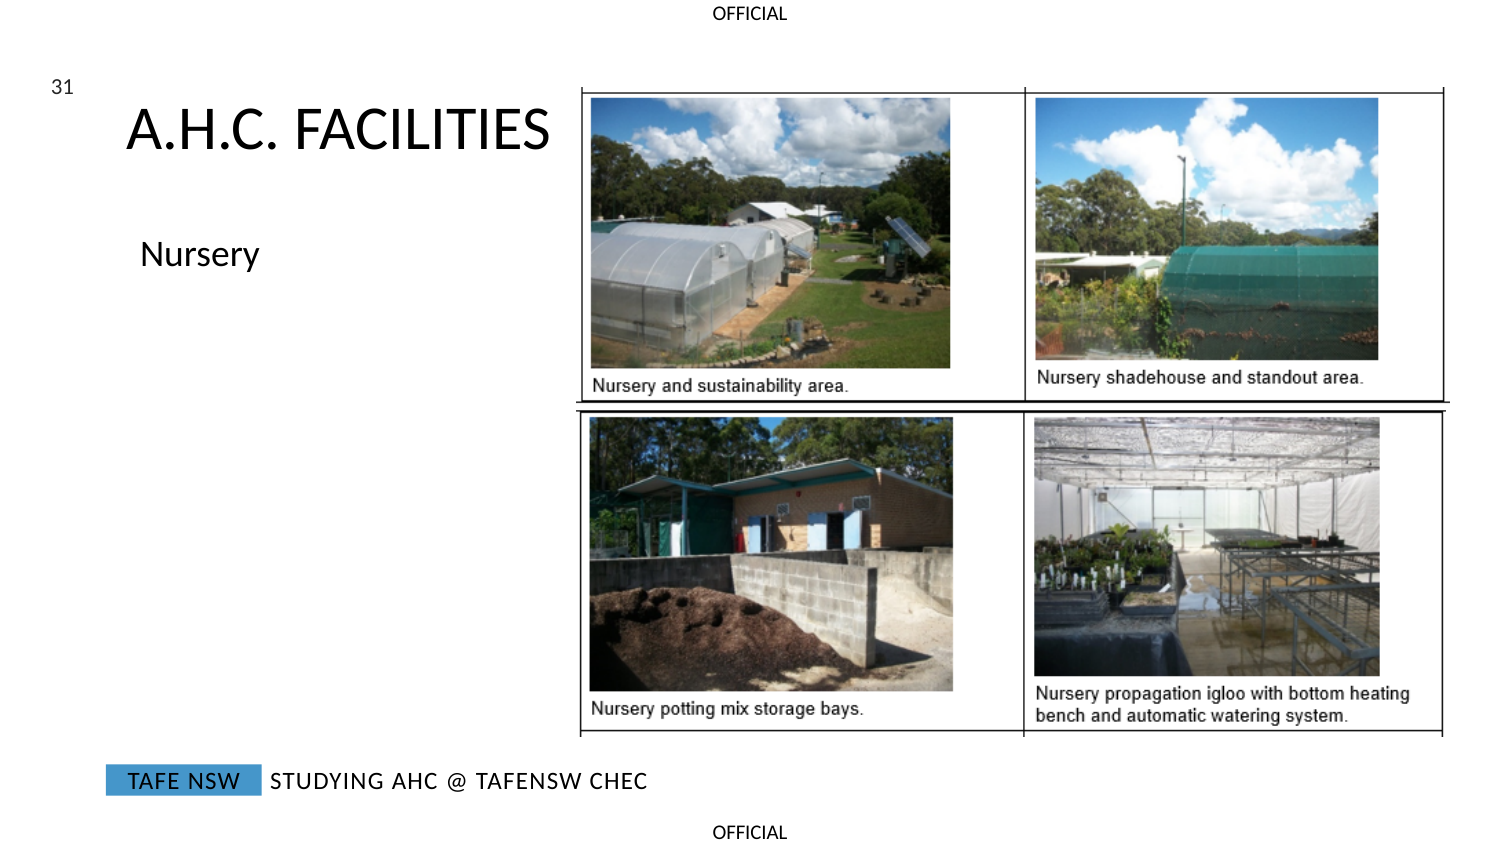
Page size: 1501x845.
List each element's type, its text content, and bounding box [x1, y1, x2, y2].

text_box Nursery [125, 221, 503, 281]
title A.h.c. Facilities [125, 107, 571, 158]
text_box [576, 87, 1450, 737]
slide_number 31 [50, 72, 126, 99]
footer Studying AHC @ TAFENSW CHEC [270, 764, 965, 796]
